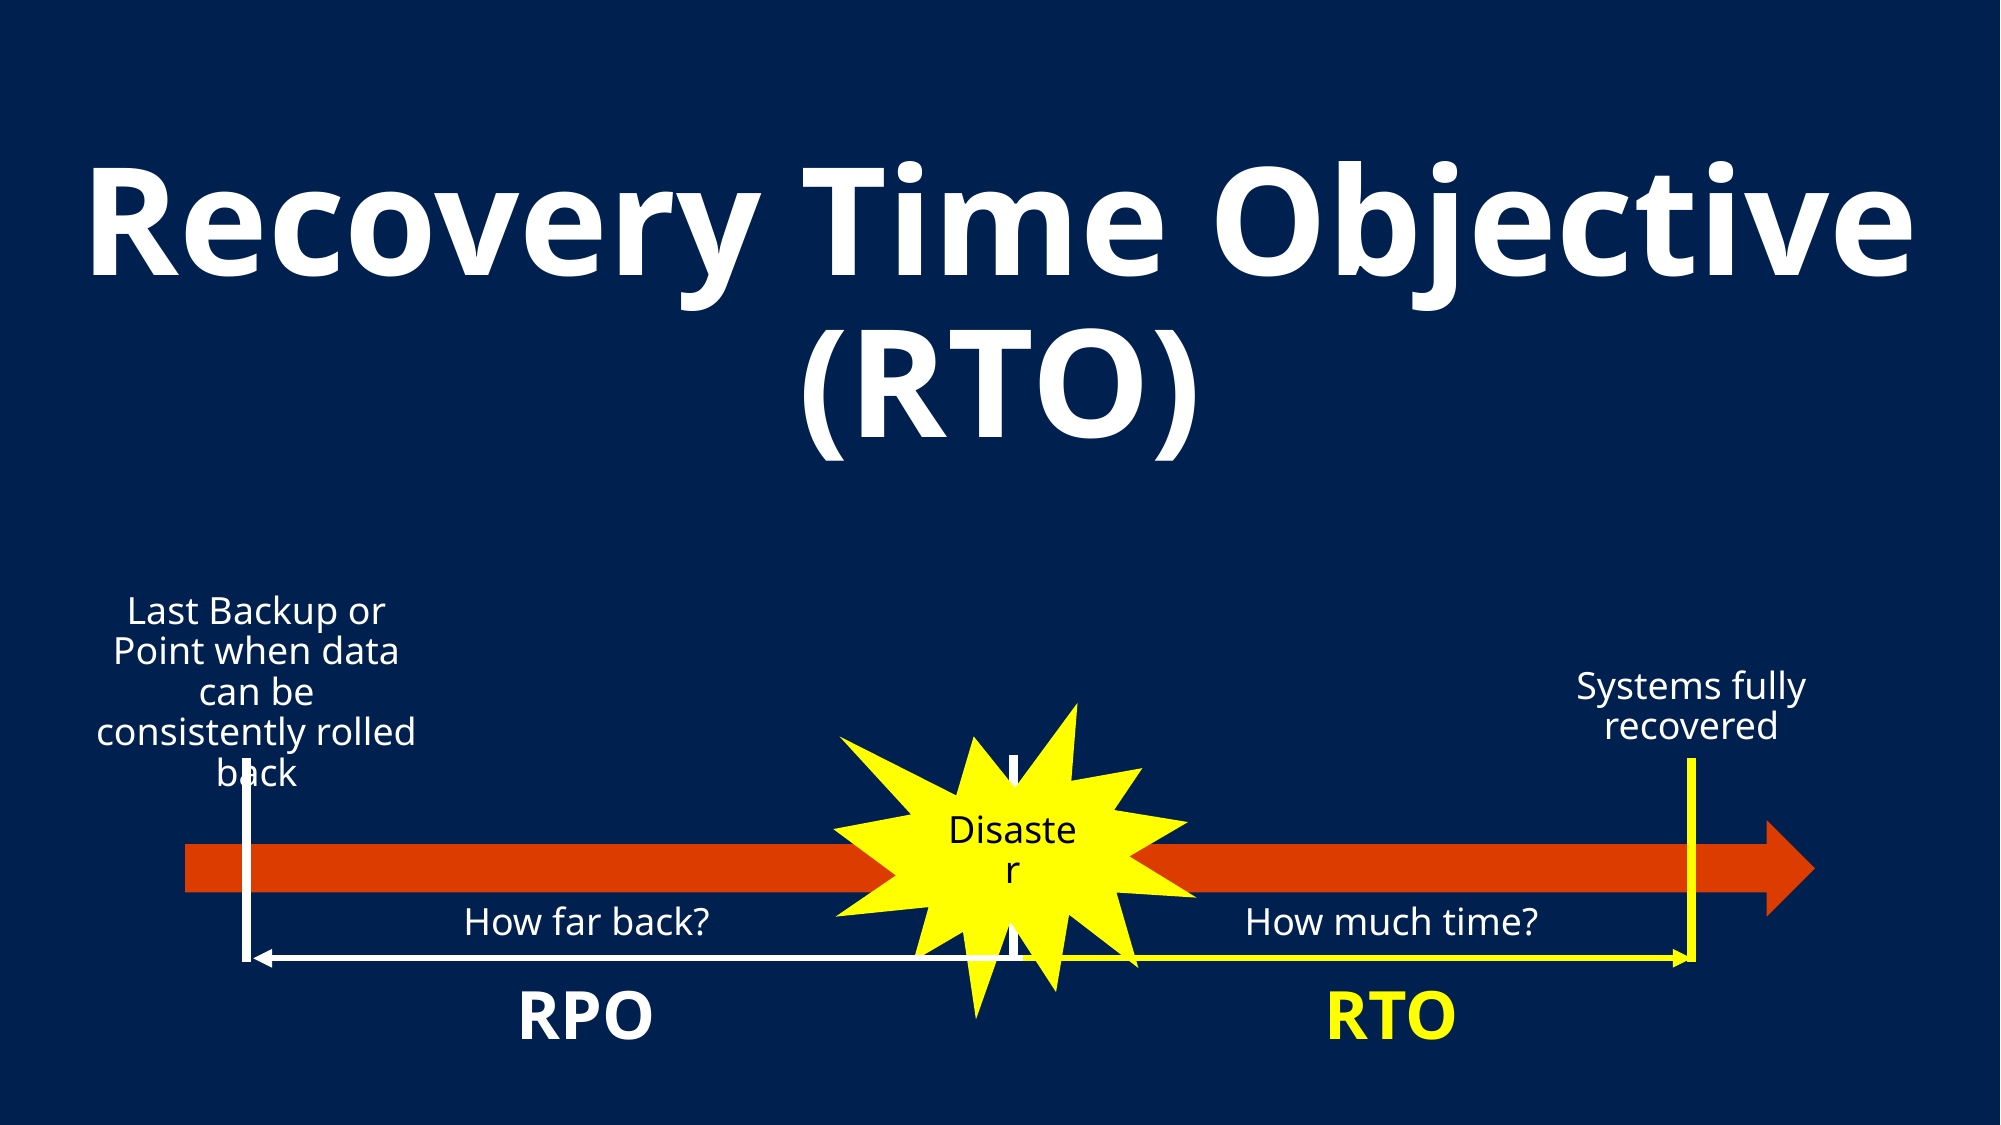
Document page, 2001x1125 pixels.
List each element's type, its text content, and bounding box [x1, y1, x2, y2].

list Recovery Time Objective (RTO) [44, 130, 1956, 488]
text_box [63, 567, 1886, 1080]
